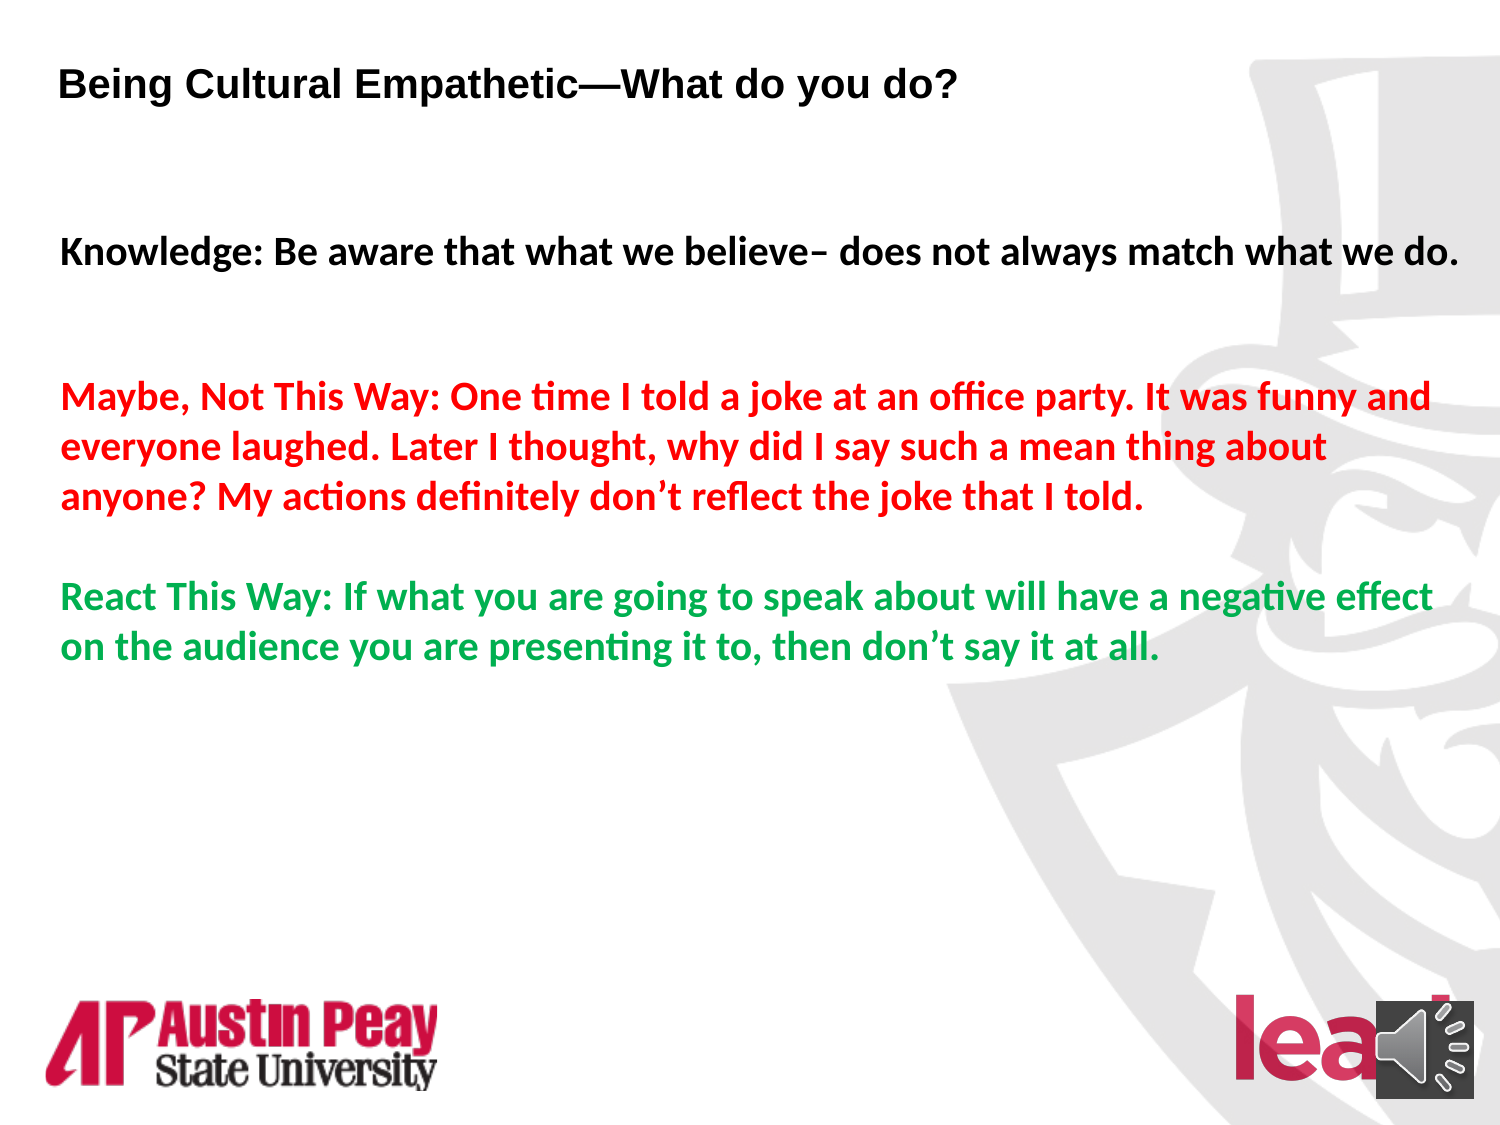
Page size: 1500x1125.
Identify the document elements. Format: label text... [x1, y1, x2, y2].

text_box Being Cultural Empathetic—What do you do? [42, 49, 1458, 215]
picture [45, 998, 438, 1091]
text_box Knowledge: Be aware that what we believe– does not always match what we do. Maybe, Not This Way: One time I told a joke at an office party. It was funny and everyone laughed. Later I thought, why did I say such a mean thing about anyone? My actions definitely don’t reflect the joke that I told. React This Way: If what you are going to speak about will have a negative effect on the audience you are presenting it to, then don’t say it at all. [45, 216, 563, 727]
picture [563, 54, 1500, 1125]
